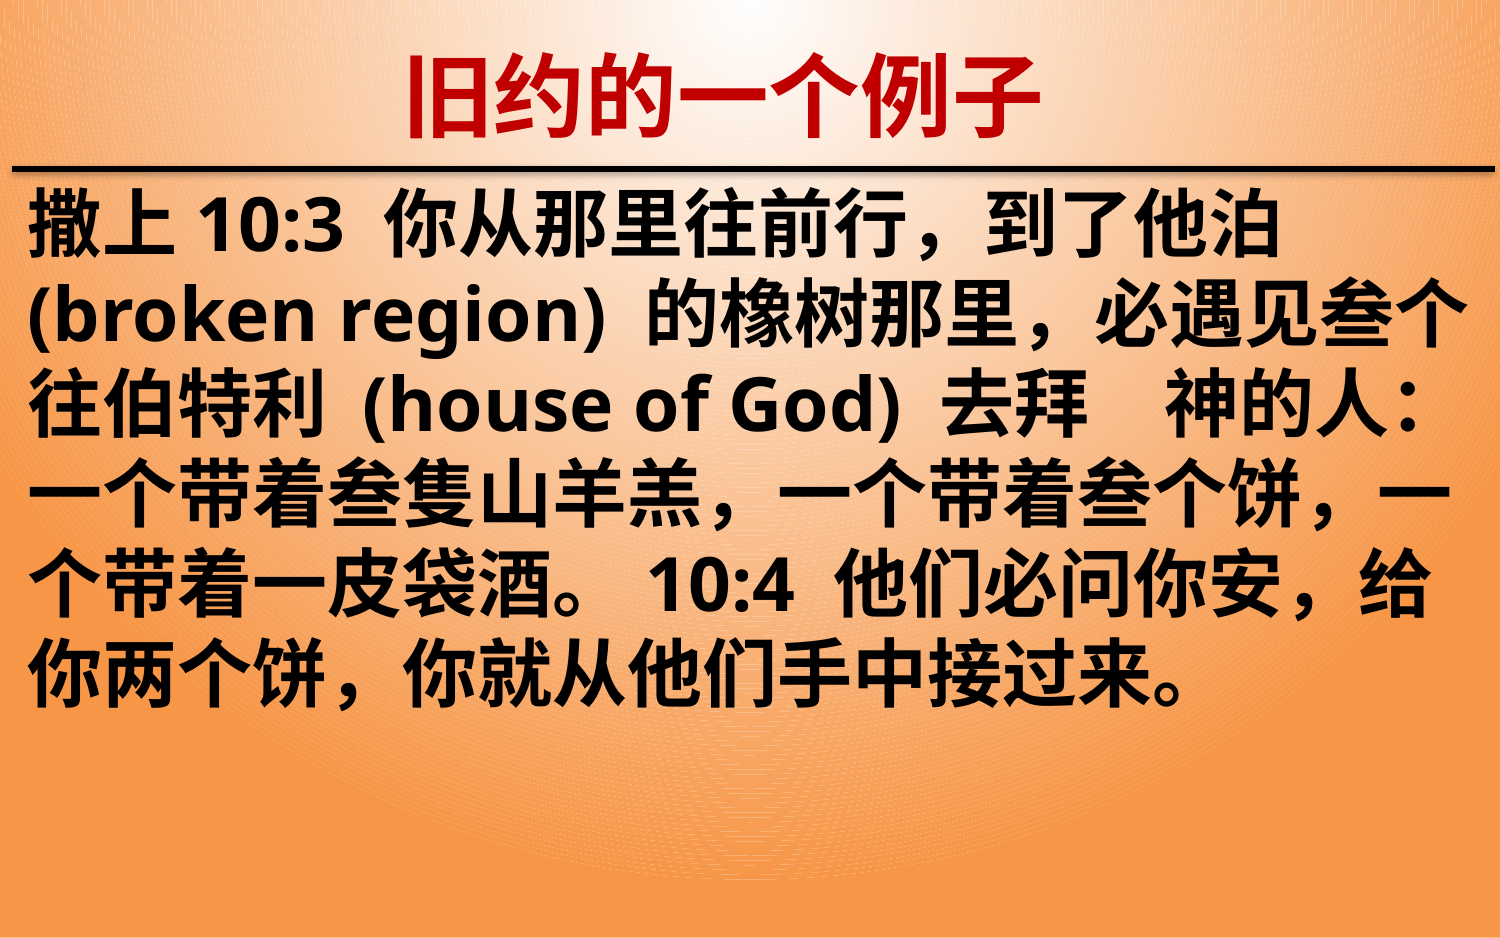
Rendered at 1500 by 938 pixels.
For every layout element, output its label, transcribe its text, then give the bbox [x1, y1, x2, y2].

text_box 旧约的一个例子 [387, 31, 1060, 156]
text_box 撒上10:3 你从那里往前行，到了他泊(broken region) 的橡树那里，必遇见叁个往伯特利 (house of God) 去拜 神的人：一个带着叁隻山羊羔，一个带着叁个饼，一个带着一皮袋酒。10:4 他们必问你安，给你两个饼，你就从他们手中接过来。 [12, 179, 1495, 724]
